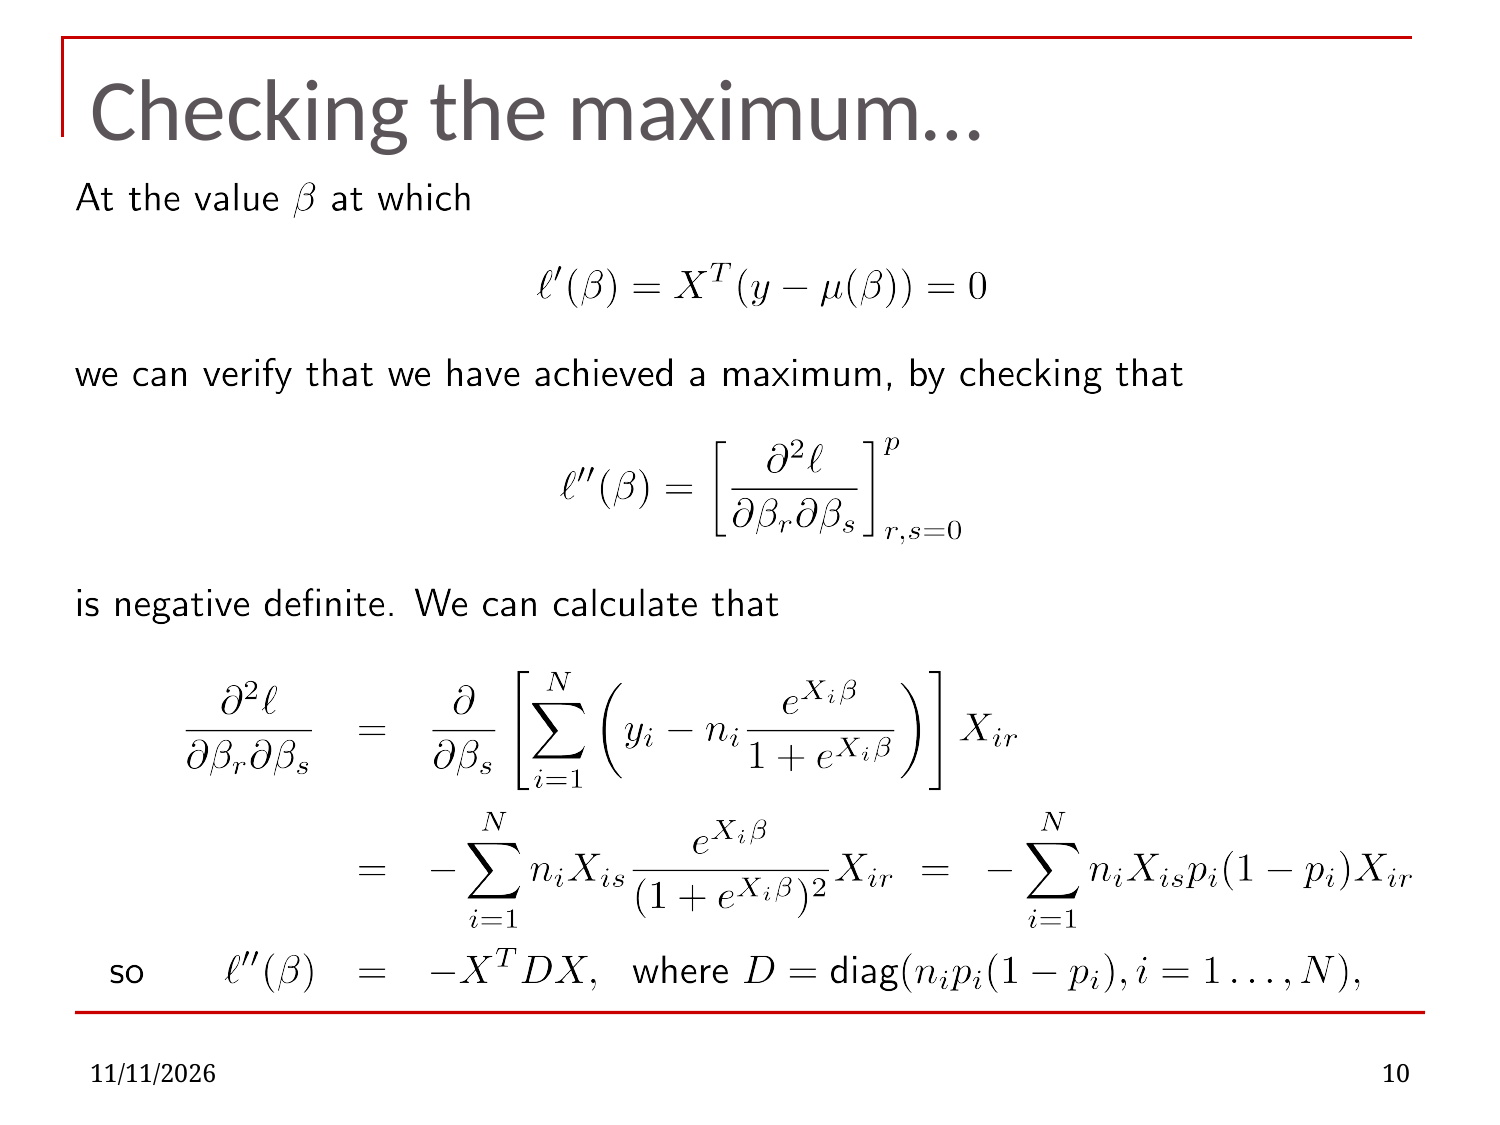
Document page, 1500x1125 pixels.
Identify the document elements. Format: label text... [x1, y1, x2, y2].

title Checking the maximum… [75, 45, 1425, 233]
slide_number 10 [1074, 1024, 1425, 1100]
picture [74, 182, 1412, 994]
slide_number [75, 1024, 425, 1100]
